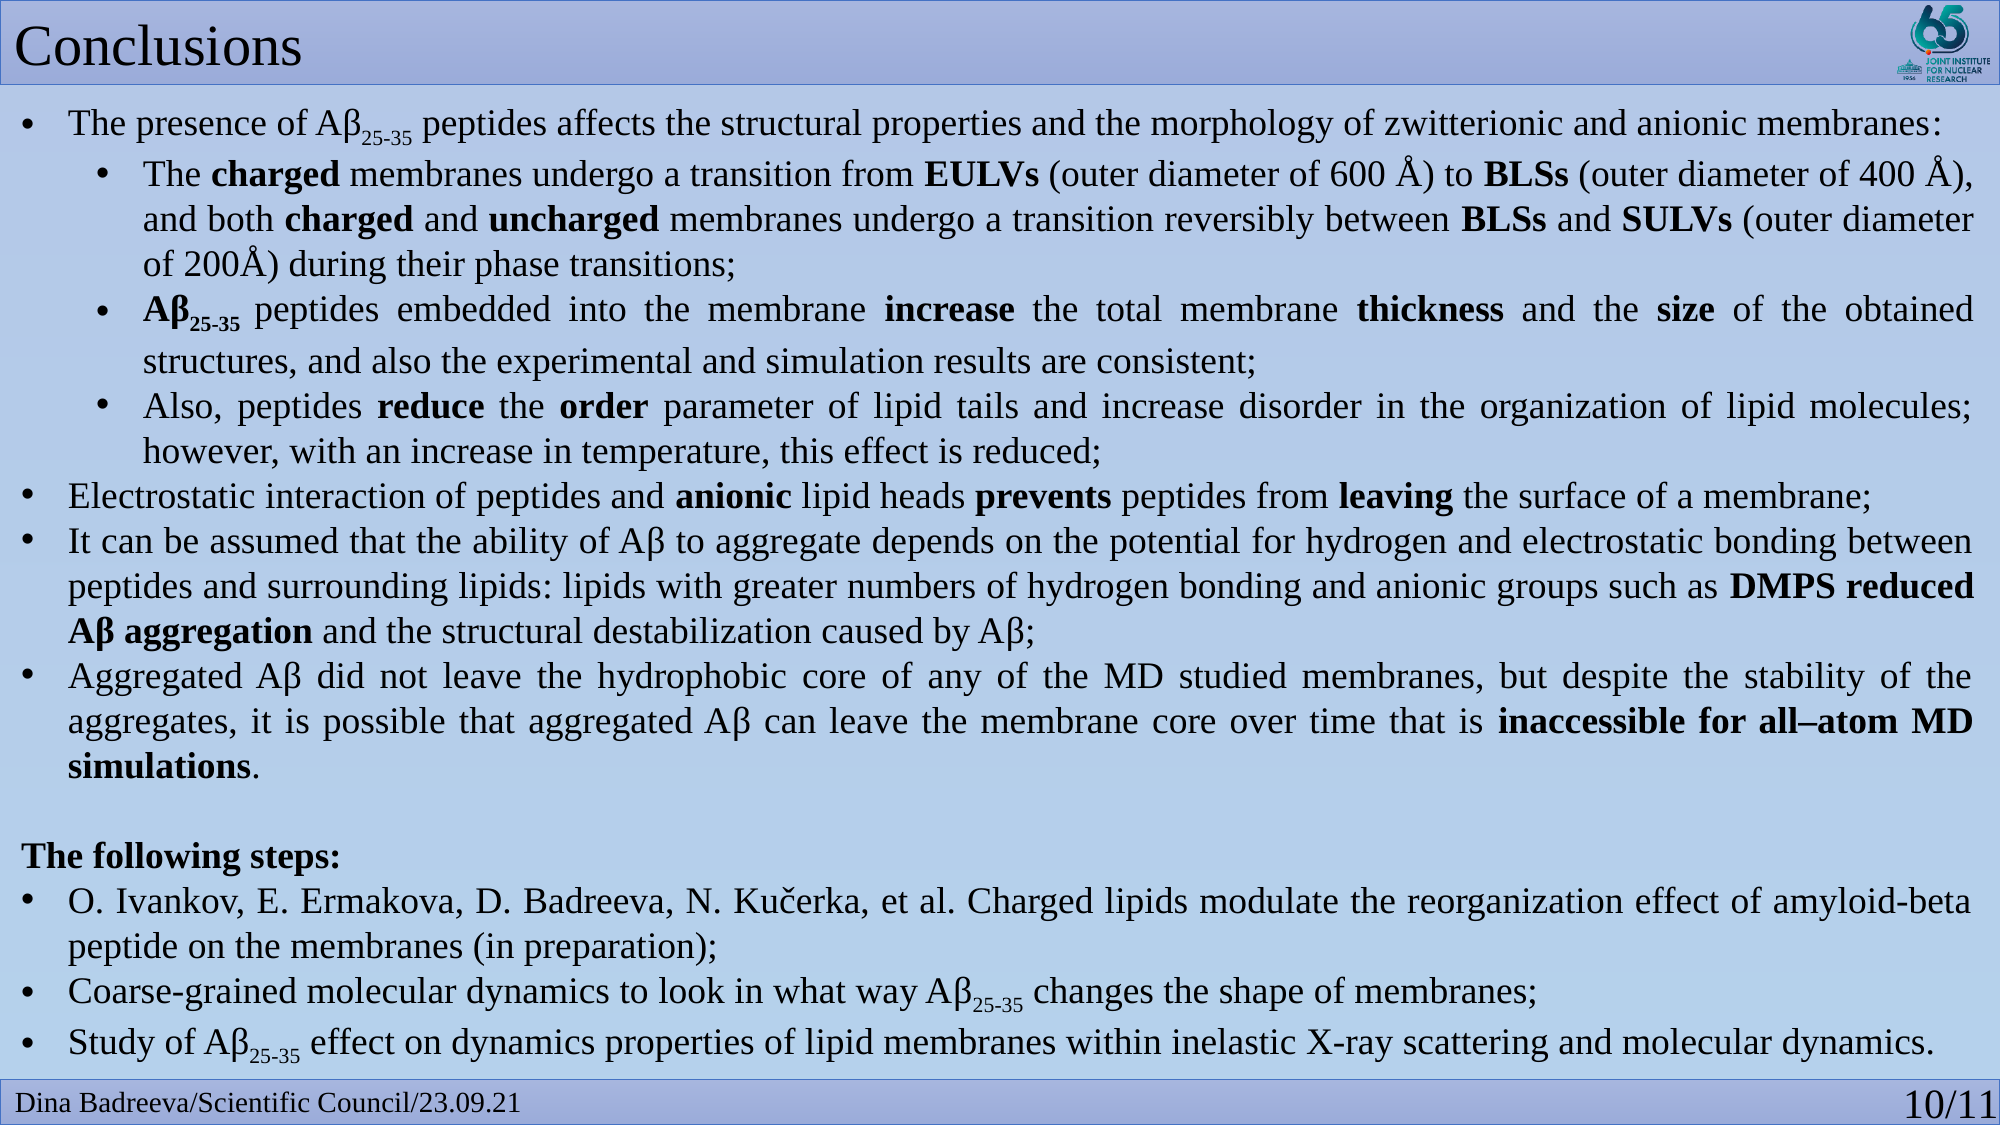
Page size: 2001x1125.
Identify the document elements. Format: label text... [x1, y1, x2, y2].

text_box Conclusions [0, 0, 2000, 85]
text_box 10/11 [1888, 1069, 2000, 1125]
text_box Dina Badreeva/Scientific Council/23.09.21 [0, 1075, 654, 1125]
text_box [654, 1079, 1888, 1125]
text_box The presence of Aβ25-35 peptides affects the structural properties and the morphology of zwitterionic and anionic membranes: The charged membranes undergo a transition from EULVs (outer diameter of 600 Å) to BLSs (outer diameter of 400 Å), and both charged and uncharged membranes undergo a transition reversibly between BLSs and SULVs (outer diameter of 200Å) during their phase transitions; Aβ25-35 peptides embedded into the membrane increase the total membrane thickness and the size of the obtained structures, and also the experimental and simulation results are consistent; Also, peptides reduce the order parameter of lipid tails and increase disorder in the organization of lipid molecules; however, with an increase in temperature, this effect is reduced; Electrostatic interaction of peptides and anionic lipid heads prevents peptides from leaving the surface of a membrane; It can be assumed that the ability of Aβ to aggregate depends on the potential for hydrogen and electrostatic bonding between peptides and surrounding lipids: lipids with greater numbers of hydrogen bonding and anionic groups such as DMPS reduced Aβ aggregation and the structural destabilization caused by Aβ; Aggregated Aβ did not leave the hydrophobic core of any of the MD studied membranes, but despite the stability of the aggregates, it is possible that aggregated Aβ can leave the membrane core over time that is inaccessible for all–atom MD simulations. The following steps: O. Ivankov, E. Ermakova, D. Badreeva, N. Kučerka, et al. Charged lipids modulate the reorganization effect of amyloid-beta peptide on the membranes (in preparation); Coarse-grained molecular dynamics to look in what way Aβ25-35 changes the shape of membranes; Study of Aβ25-35 effect on dynamics properties of lipid membranes within inelastic X-ray scattering and molecular dynamics. [6, 90, 1990, 1076]
picture [1897, 5, 1990, 82]
